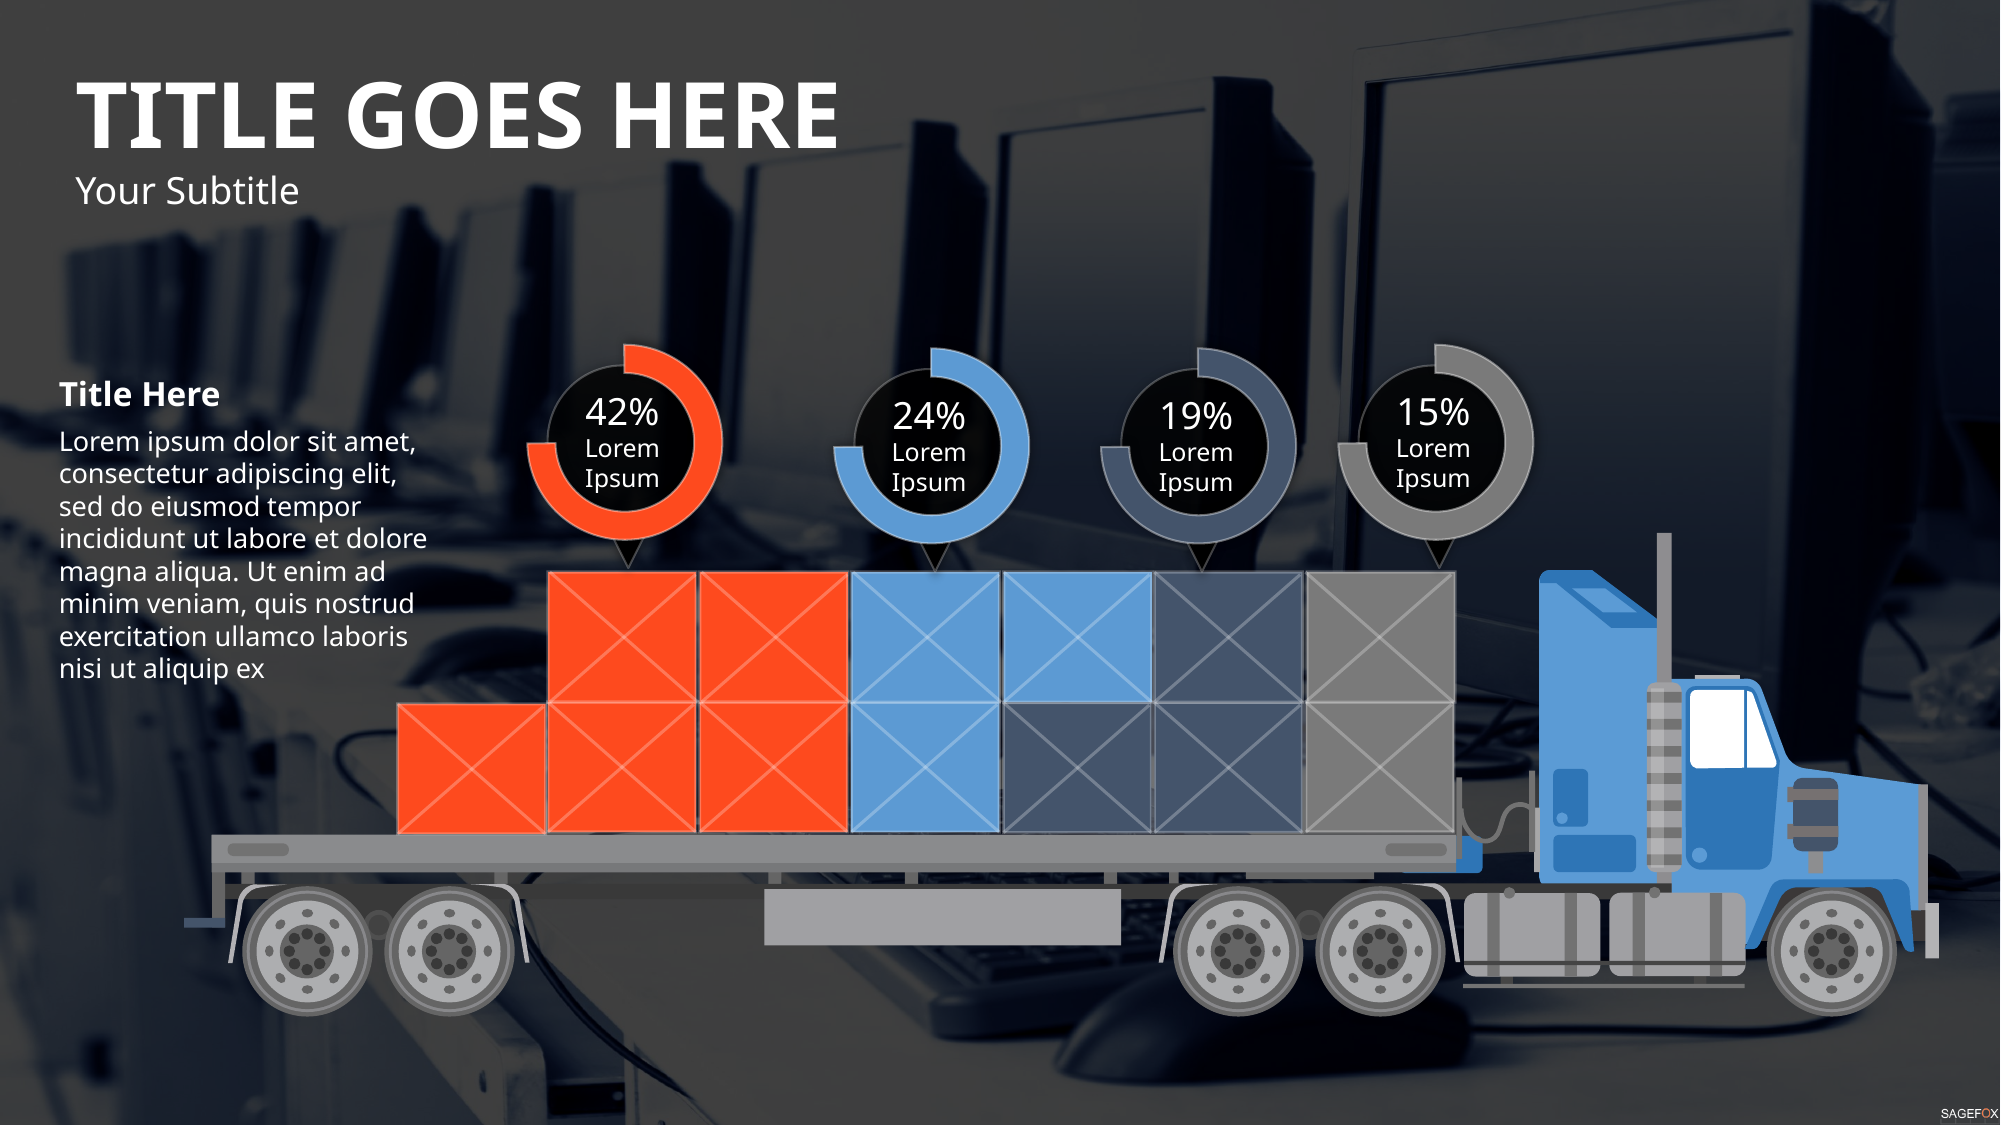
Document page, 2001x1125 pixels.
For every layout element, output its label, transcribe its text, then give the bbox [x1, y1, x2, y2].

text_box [397, 571, 850, 835]
text_box 19% Lorem Ipsum [1120, 368, 1263, 507]
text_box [851, 571, 1152, 833]
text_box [43, 366, 456, 662]
text_box 15% Lorem Ipsum [1357, 364, 1501, 503]
picture [0, 0, 2001, 1125]
text_box 42% Lorem Ipsum [546, 364, 690, 503]
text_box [184, 532, 1939, 1017]
text_box [833, 347, 1031, 532]
text_box [1100, 347, 1298, 532]
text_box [1152, 572, 1303, 833]
text_box 24% Lorem Ipsum [853, 368, 995, 507]
text_box [526, 343, 724, 532]
text_box TITLE GOES HERE Your Subtitle [60, 49, 1036, 220]
text_box [1337, 343, 1535, 532]
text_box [1305, 572, 1456, 833]
